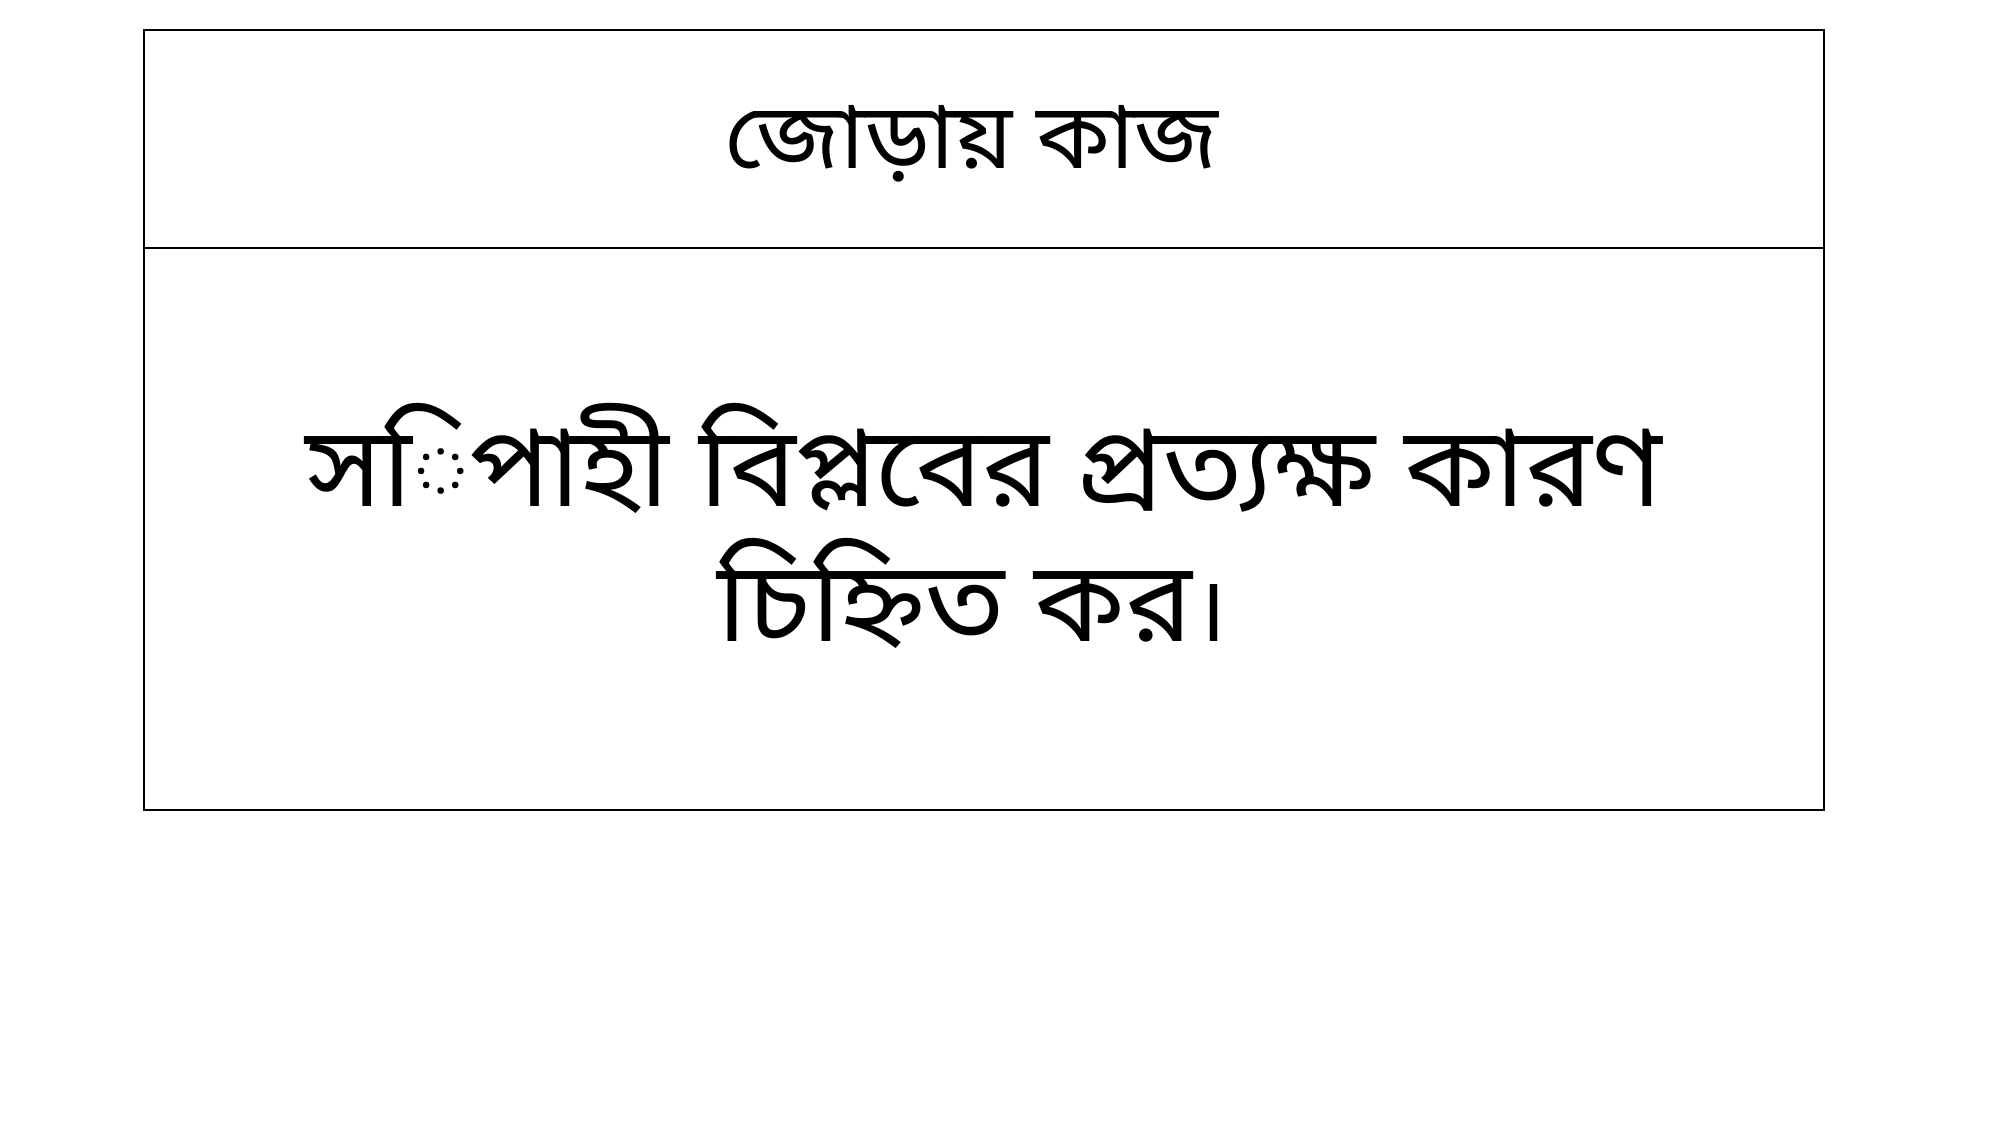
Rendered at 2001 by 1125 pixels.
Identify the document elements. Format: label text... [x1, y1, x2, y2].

text_box সিপাহী বিপ্লবের প্রত্যক্ষ কারণ চিহ্নিত কর। [143, 247, 1825, 811]
title জোড়ায় কাজ [143, 29, 1825, 247]
